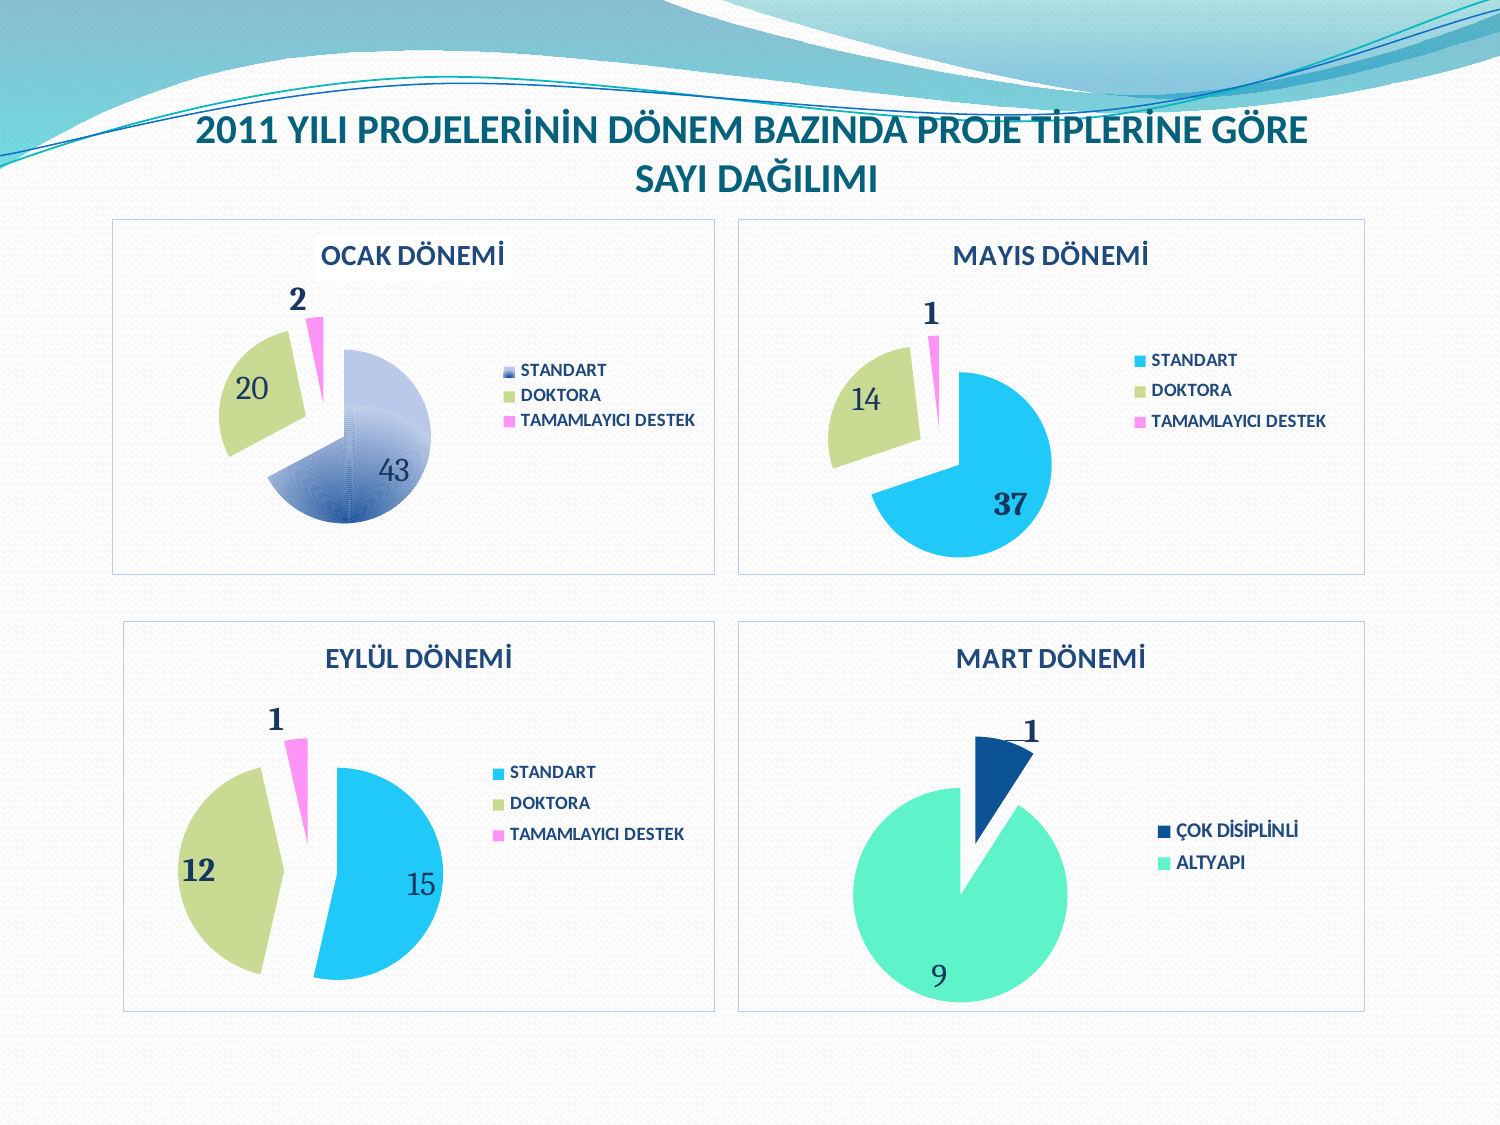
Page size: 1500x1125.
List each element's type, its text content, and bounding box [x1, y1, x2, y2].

title 2011 YILI PROJELERİNİN DÖNEM BAZINDA PROJE TİPLERİNE GÖRE SAYI DAĞILIMI [82, 93, 1432, 201]
chart [111, 219, 715, 575]
chart [737, 621, 1365, 1012]
chart [123, 621, 715, 1012]
chart [737, 219, 1365, 575]
